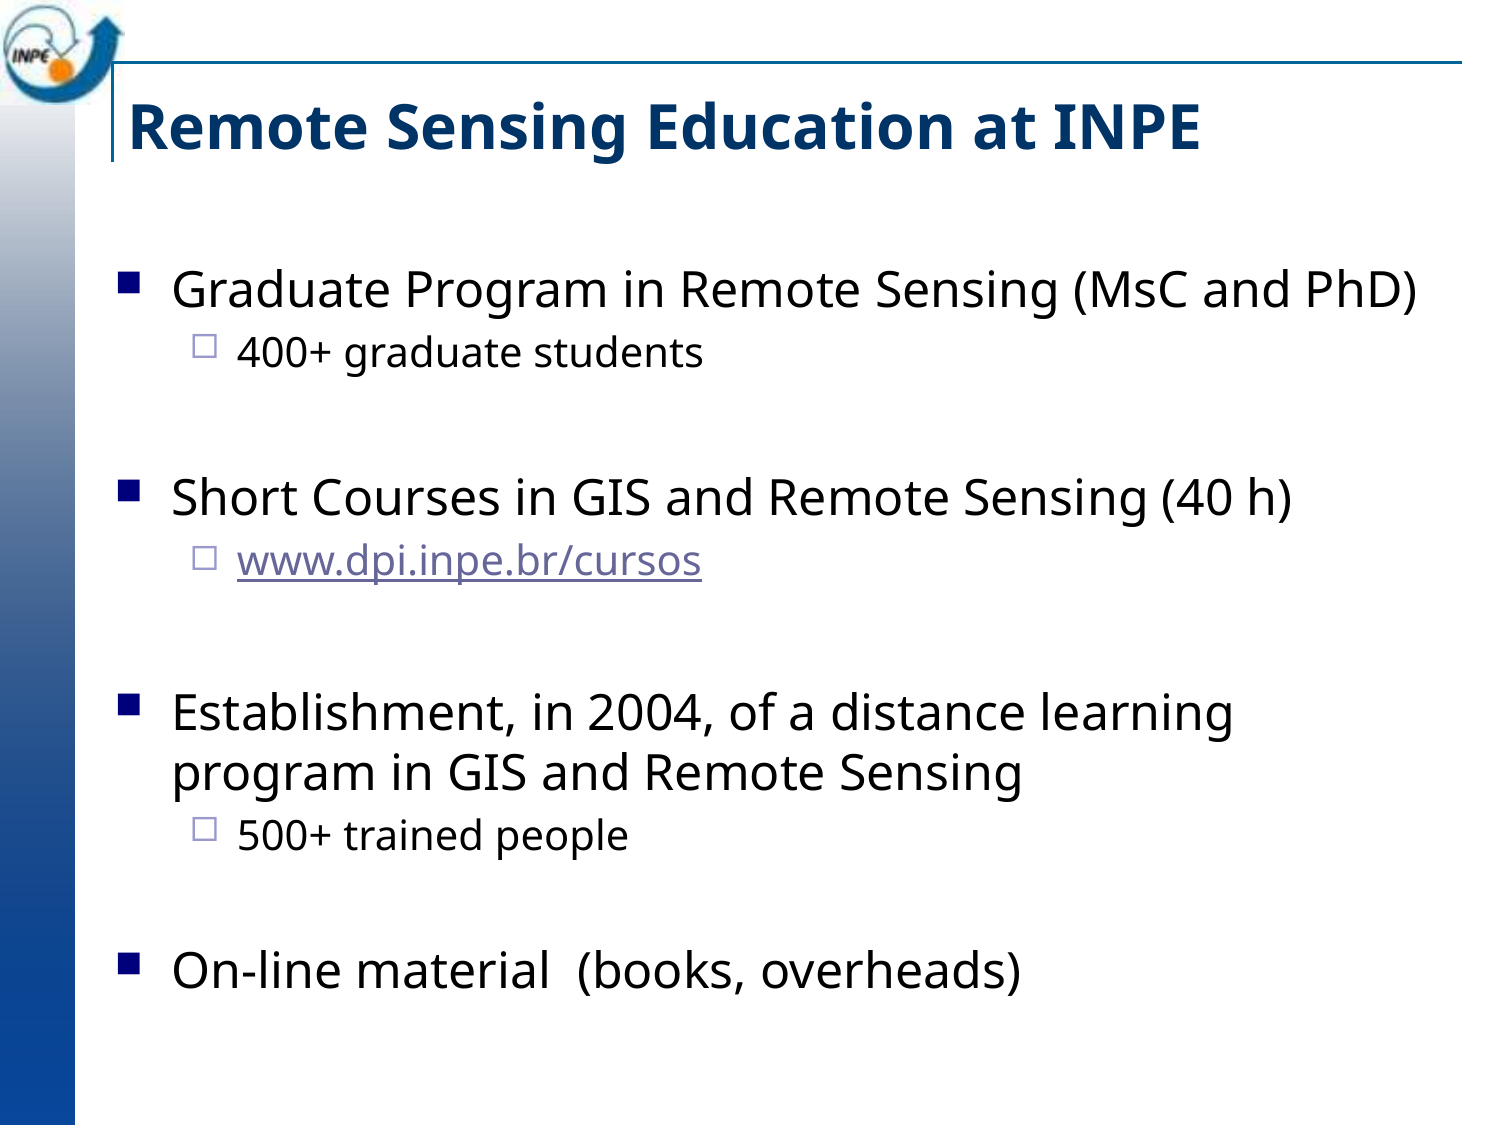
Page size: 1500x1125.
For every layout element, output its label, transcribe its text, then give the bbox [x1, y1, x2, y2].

list Graduate Program in Remote Sensing (MsC and PhD) 400+ graduate students Short Courses in GIS and Remote Sensing (40 h) www.dpi.inpe.br/cursos Establishment, in 2004, of a distance learning program in GIS and Remote Sensing 500+ trained people On-line material (books, overheads) [99, 249, 1451, 1026]
picture [0, 0, 125, 105]
title Remote Sensing Education at INPE [112, 62, 1451, 188]
